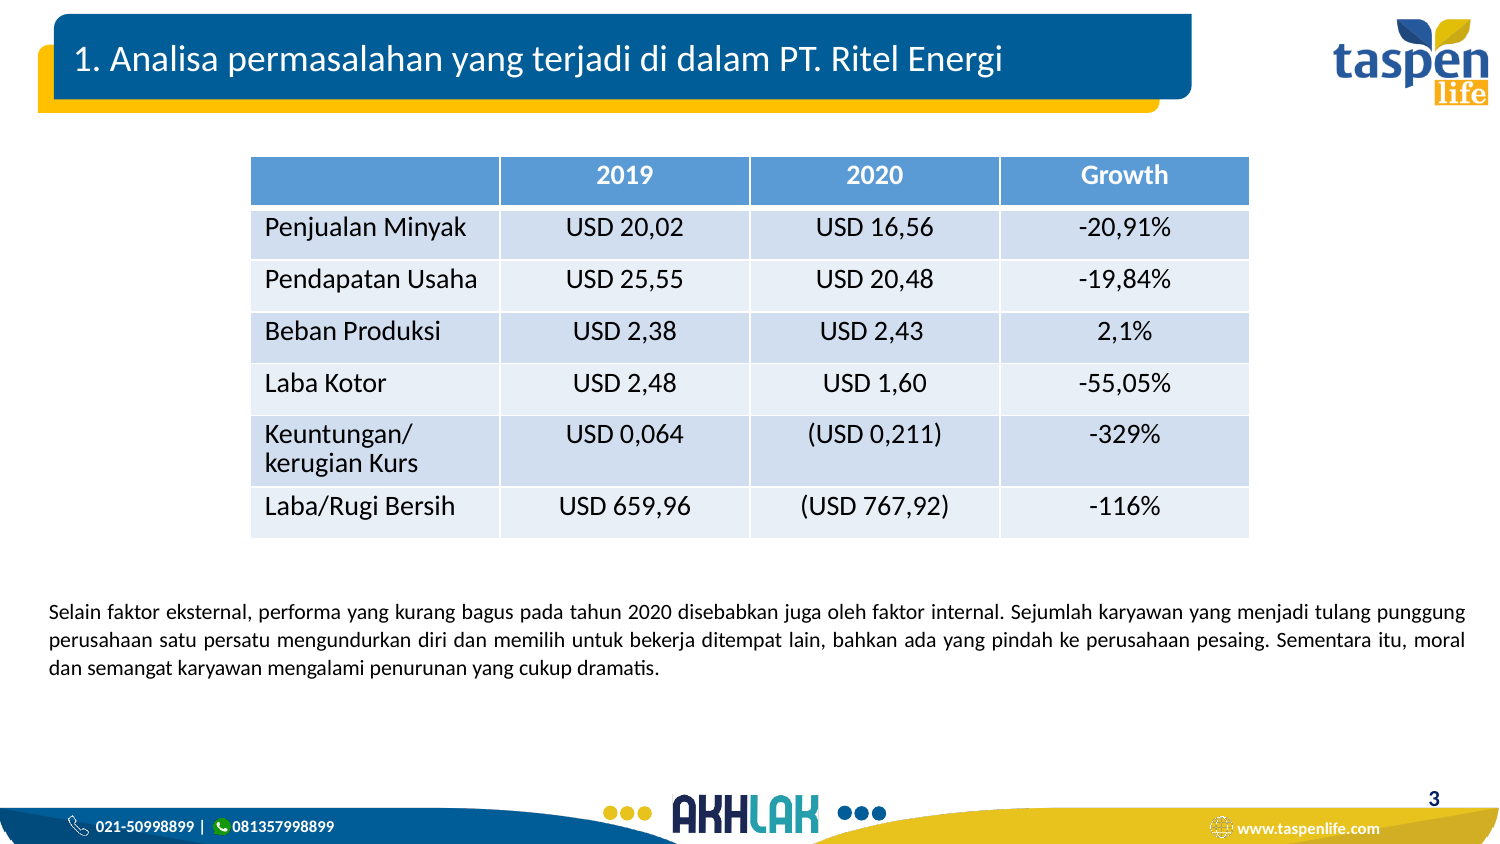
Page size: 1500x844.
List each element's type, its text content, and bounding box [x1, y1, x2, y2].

table_cell -20,91% [1001, 211, 1249, 259]
table_cell (USD 0,211) [751, 416, 999, 486]
text_box 1. Analisa permasalahan yang terjadi di dalam PT. Ritel Energi [52, 12, 1193, 101]
table_cell Beban Produksi [251, 313, 499, 363]
table_cell USD 25,55 [501, 261, 749, 311]
table_cell USD 0,064 [501, 416, 749, 486]
table_cell USD 16,56 [751, 211, 999, 259]
table_header 2020 [751, 157, 999, 205]
table_header 2019 [501, 157, 749, 205]
table_cell Keuntungan/ kerugian Kurs [251, 416, 499, 486]
table_cell USD 2,38 [501, 313, 749, 363]
picture [1321, 17, 1500, 109]
table_cell Pendapatan Usaha [251, 261, 499, 311]
table_cell USD 2,43 [751, 313, 999, 363]
table_header [251, 157, 499, 205]
table_cell Penjualan Minyak [251, 211, 499, 259]
table_cell USD 20,02 [501, 211, 749, 259]
table_cell -116% [1001, 488, 1249, 538]
table_cell (USD 767,92) [751, 488, 999, 538]
table_cell Laba Kotor [251, 364, 499, 415]
table_cell -55,05% [1001, 364, 1249, 415]
table_cell USD 659,96 [501, 488, 749, 538]
table_cell USD 20,48 [751, 261, 999, 311]
table_cell -329% [1001, 416, 1249, 486]
table_cell USD 1,60 [751, 364, 999, 415]
picture [0, 790, 1500, 844]
text_box [36, 43, 1161, 114]
text_box Selain faktor eksternal, performa yang kurang bagus pada tahun 2020 disebabkan juga oleh faktor internal. Sejumlah karyawan yang menjadi tulang punggung perusahaan satu persatu mengundurkan diri dan memilih untuk bekerja ditempat lain, bahkan ada yang pindah ke perusahaan pesaing. Sementara itu, moral dan semangat karyawan mengalami penurunan yang cukup dramatis. [33, 560, 1483, 688]
table_cell Laba/Rugi Bersih [251, 488, 499, 538]
table_cell USD 2,48 [501, 364, 749, 415]
table_header Growth [1001, 157, 1249, 205]
table_cell 2,1% [1001, 313, 1249, 363]
table_cell -19,84% [1001, 261, 1249, 311]
